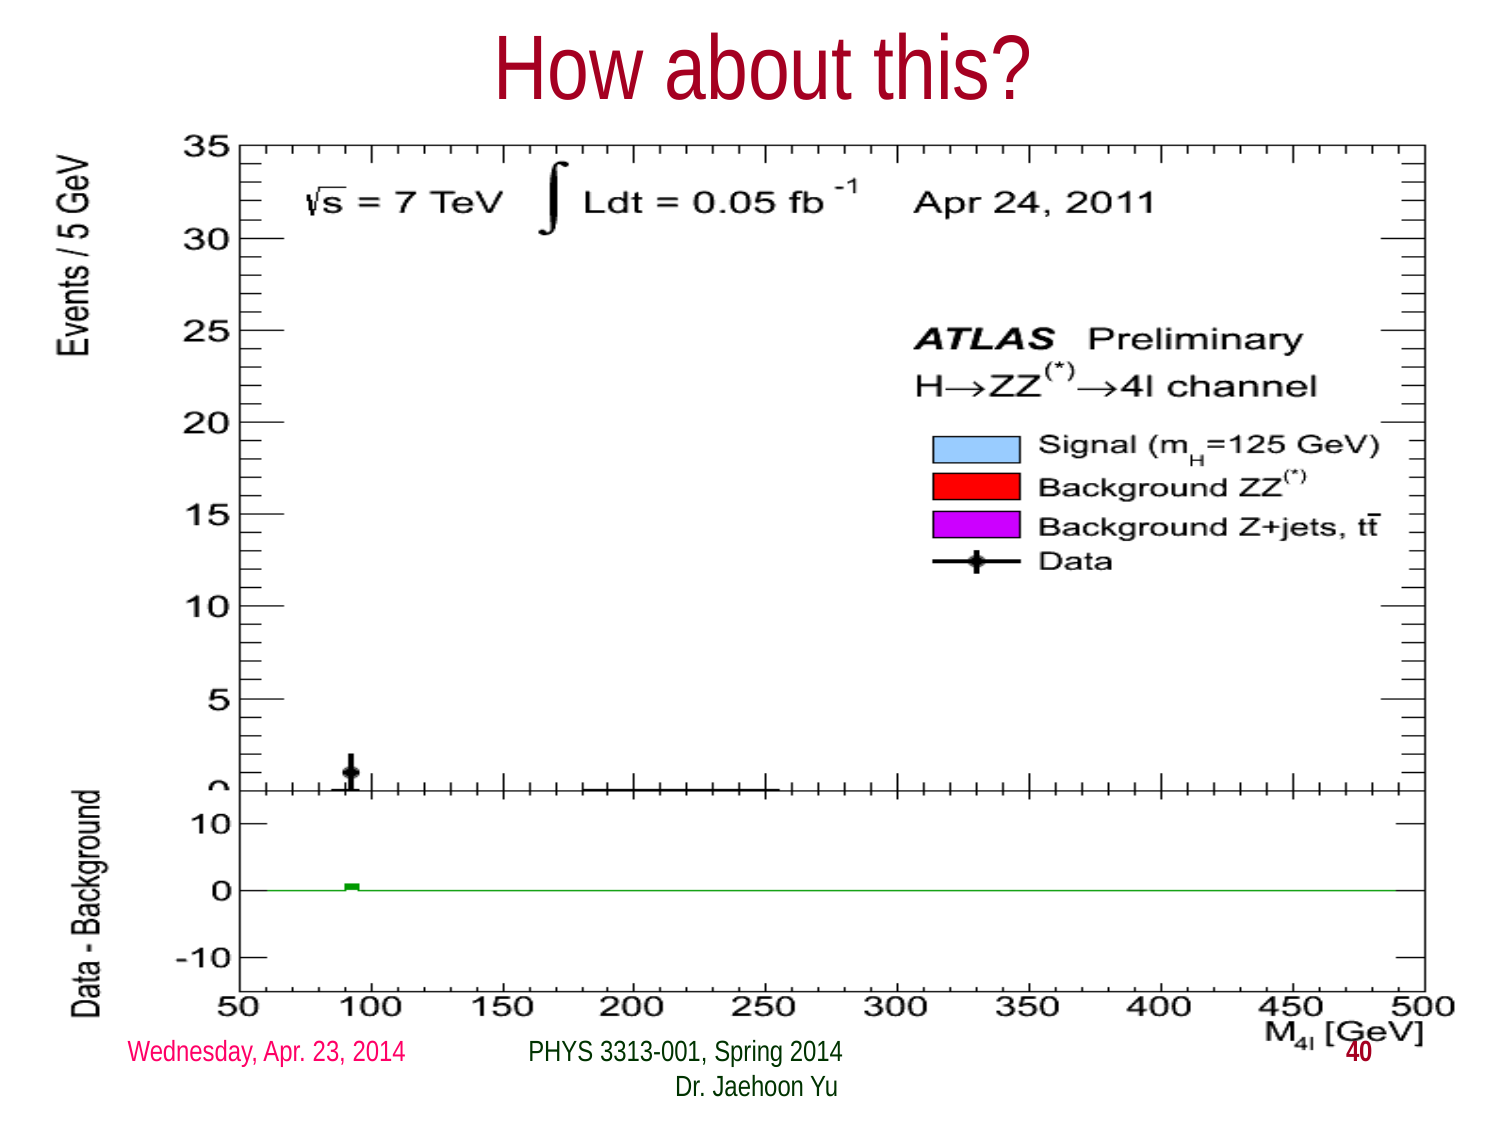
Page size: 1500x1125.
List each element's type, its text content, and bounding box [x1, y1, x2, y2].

title How about this? [87, 0, 1439, 110]
picture [0, 112, 1500, 1125]
